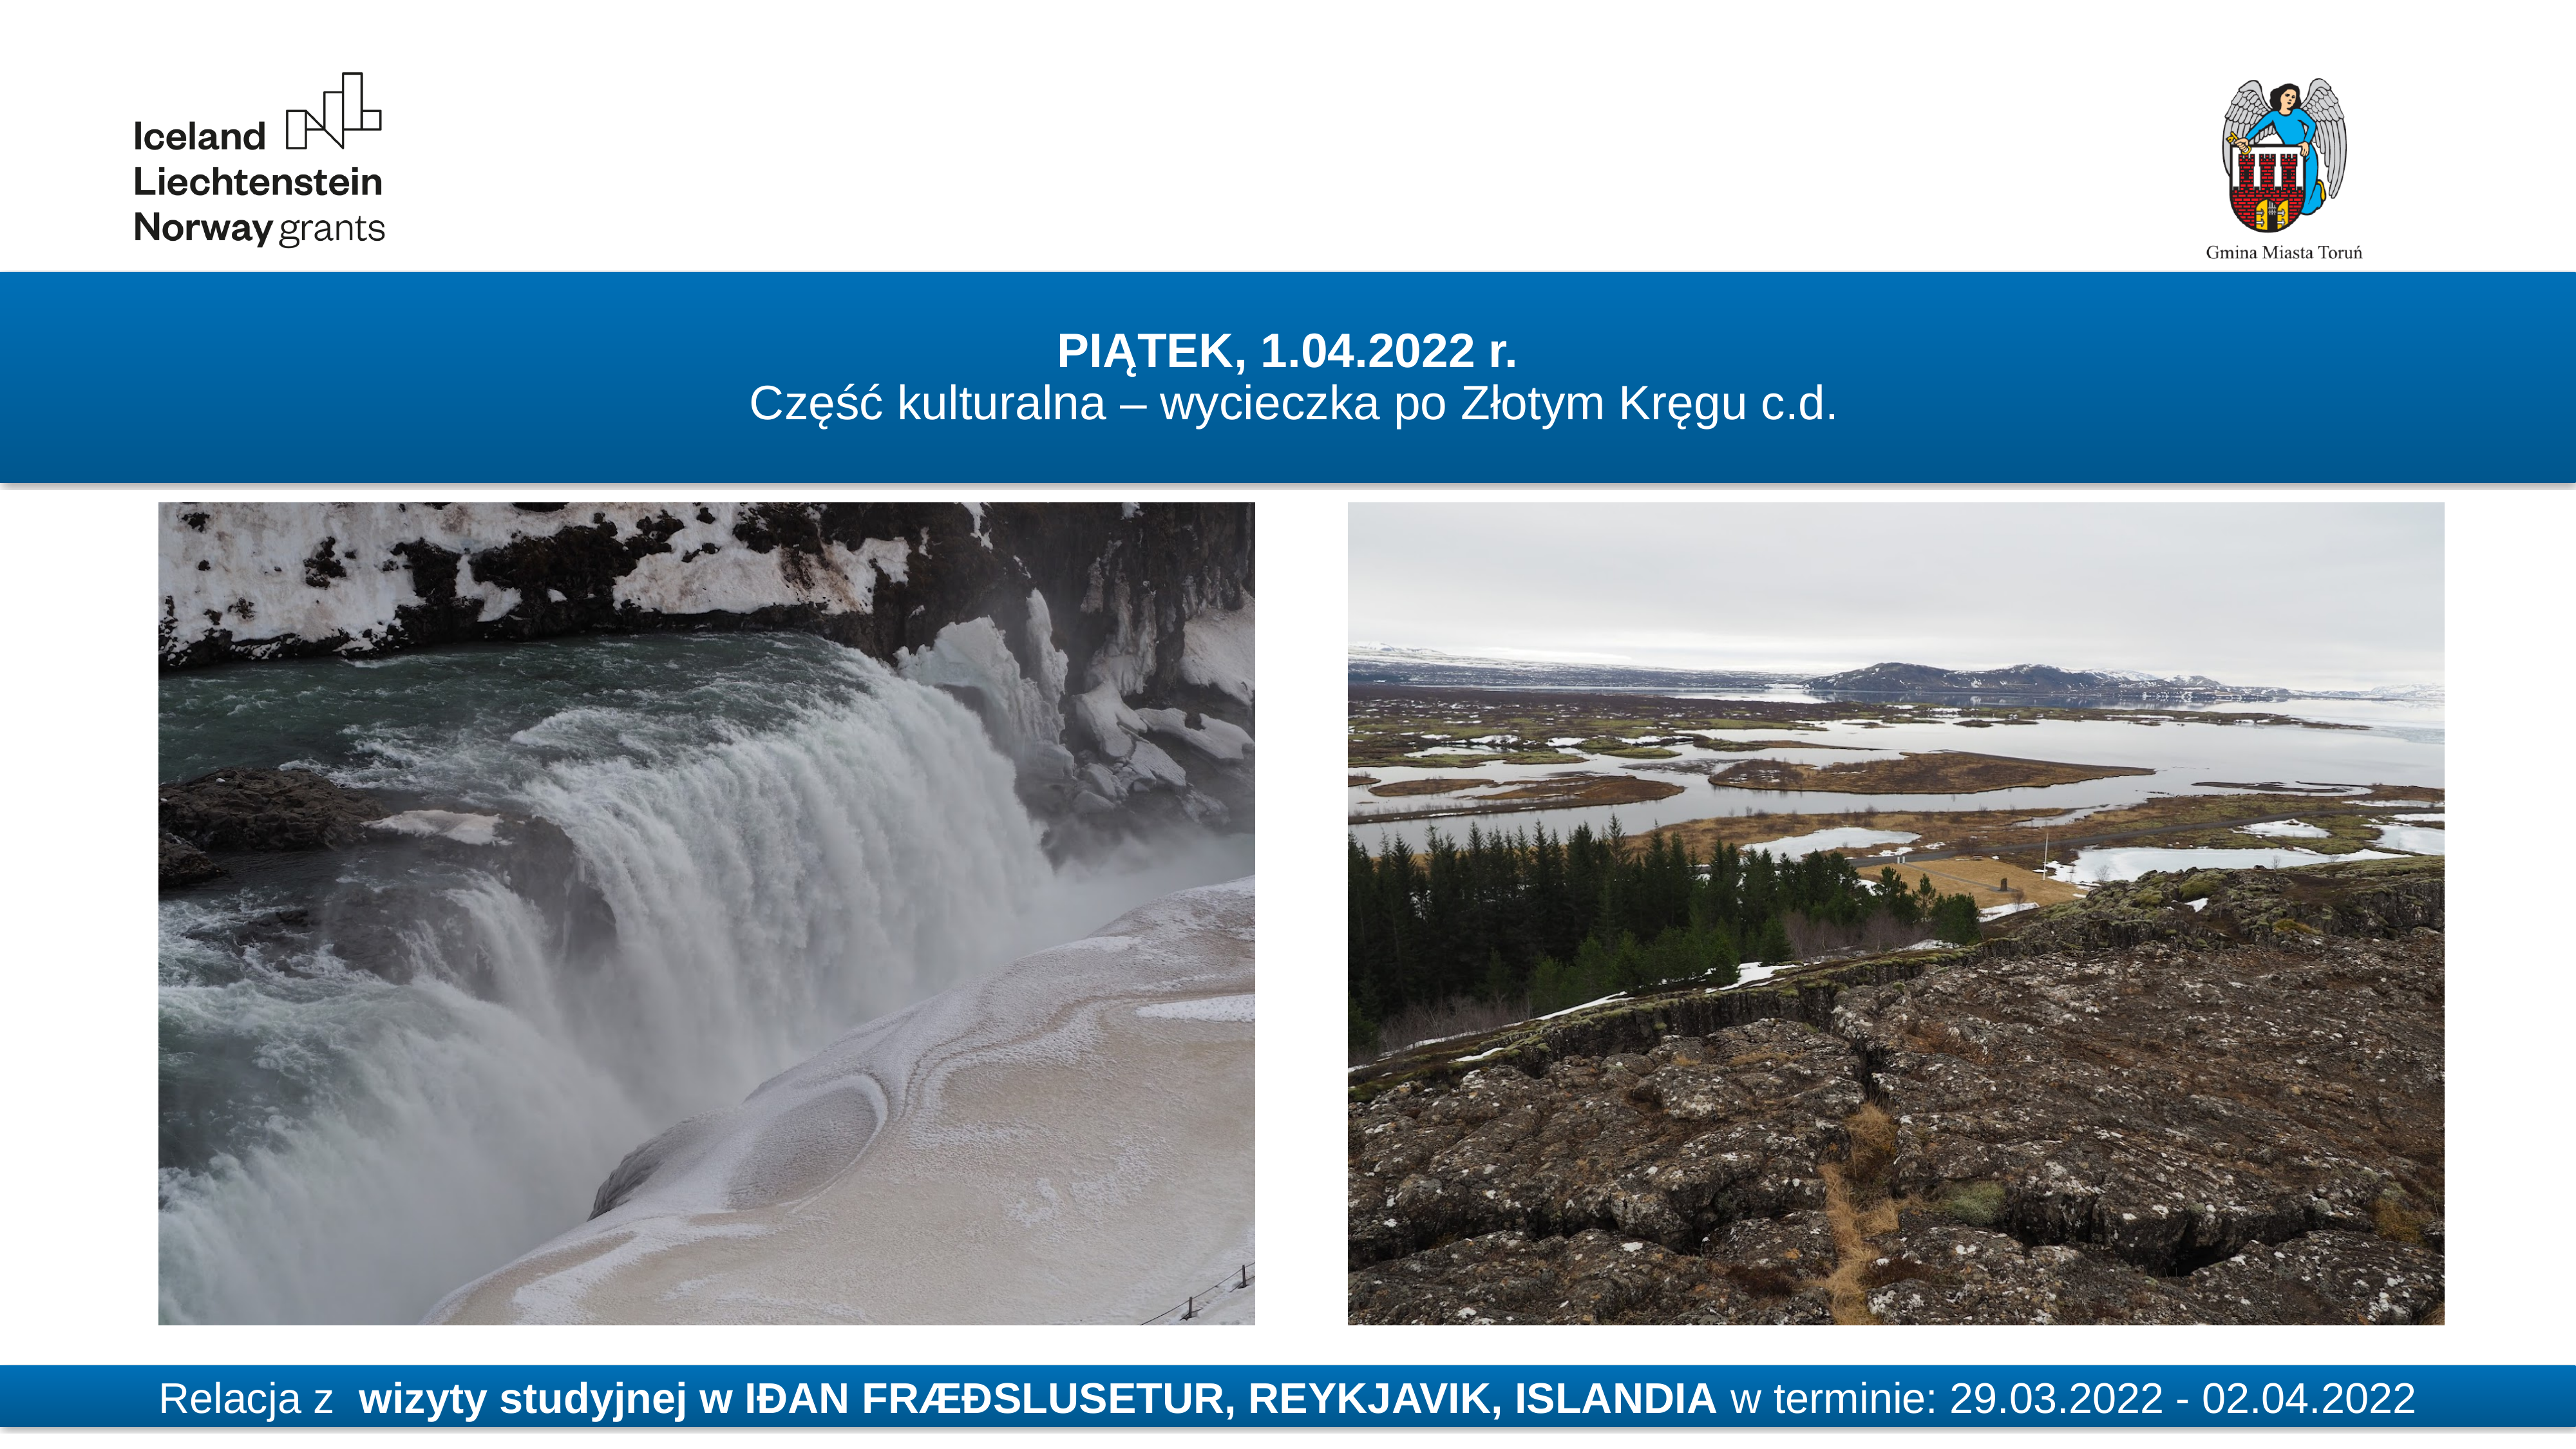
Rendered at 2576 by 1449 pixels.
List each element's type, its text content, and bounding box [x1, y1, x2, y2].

picture [133, 72, 386, 249]
picture [1348, 502, 2445, 1325]
picture [2189, 75, 2369, 263]
picture [158, 502, 1255, 1325]
title PIĄTEK, 1.04.2022 r. Część kulturalna – wycieczka po Złotym Kręgu c.d. [0, 272, 2576, 483]
